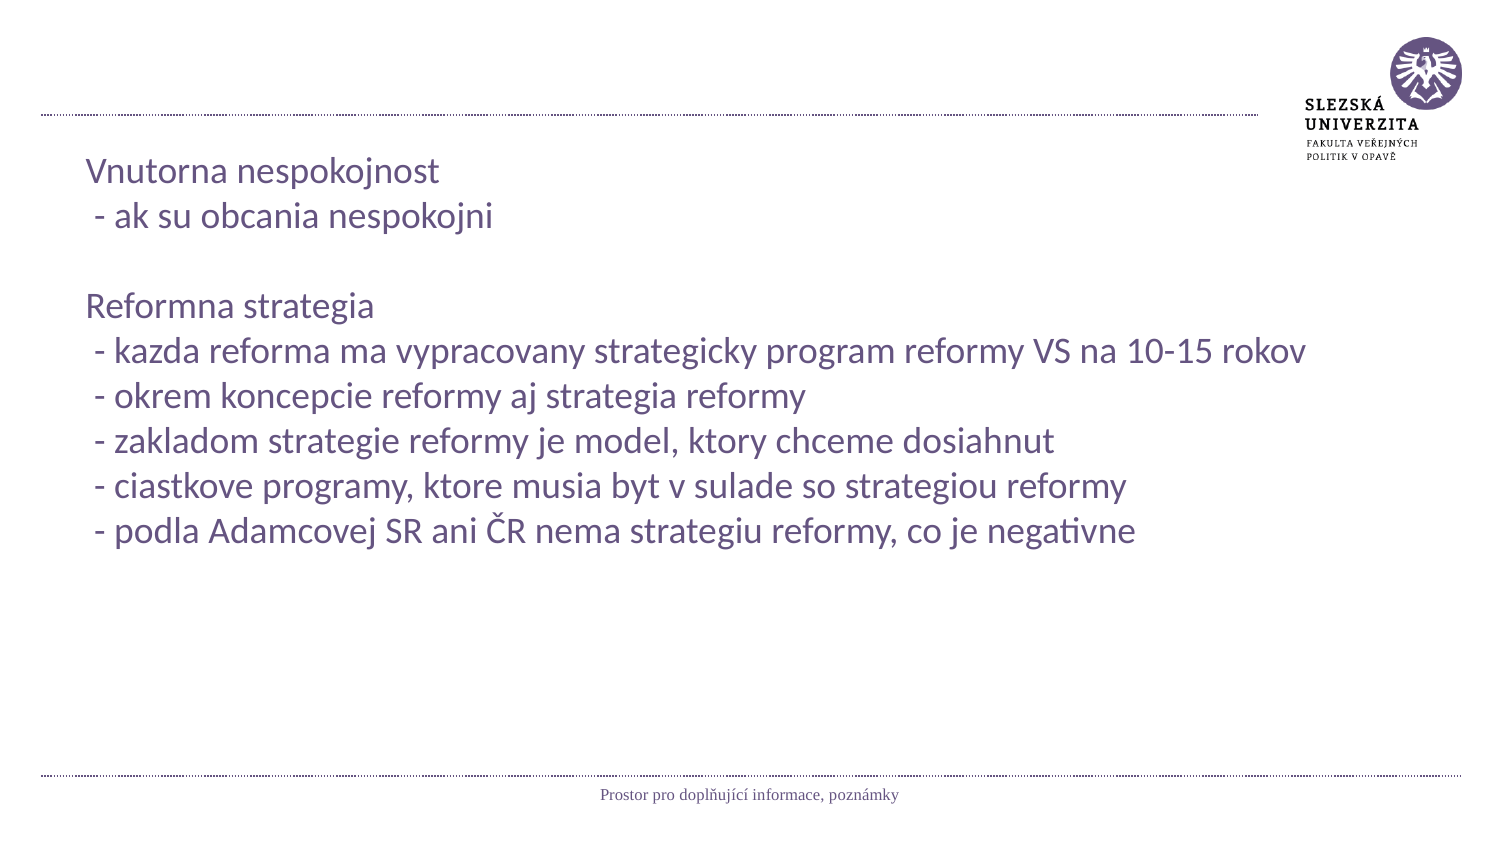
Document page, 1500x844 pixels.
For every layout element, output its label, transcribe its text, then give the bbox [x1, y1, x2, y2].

list Vnutorna nespokojnost - ak su obcania nespokojni Reformna strategia - kazda reforma ma vypracovany strategicky program reformy VS na 10-15 rokov - okrem koncepcie reformy aj strategia reformy - zakladom strategie reformy je model, ktory chceme dosiahnut - ciastkove programy, ktore musia byt v sulade so strategiou reformy - podla Adamcovej SR ani ČR nema strategiu reformy, co je negativne [70, 138, 1430, 647]
picture [1305, 37, 1462, 160]
text_box Prostor pro doplňující informace, poznámky [442, 776, 1058, 811]
